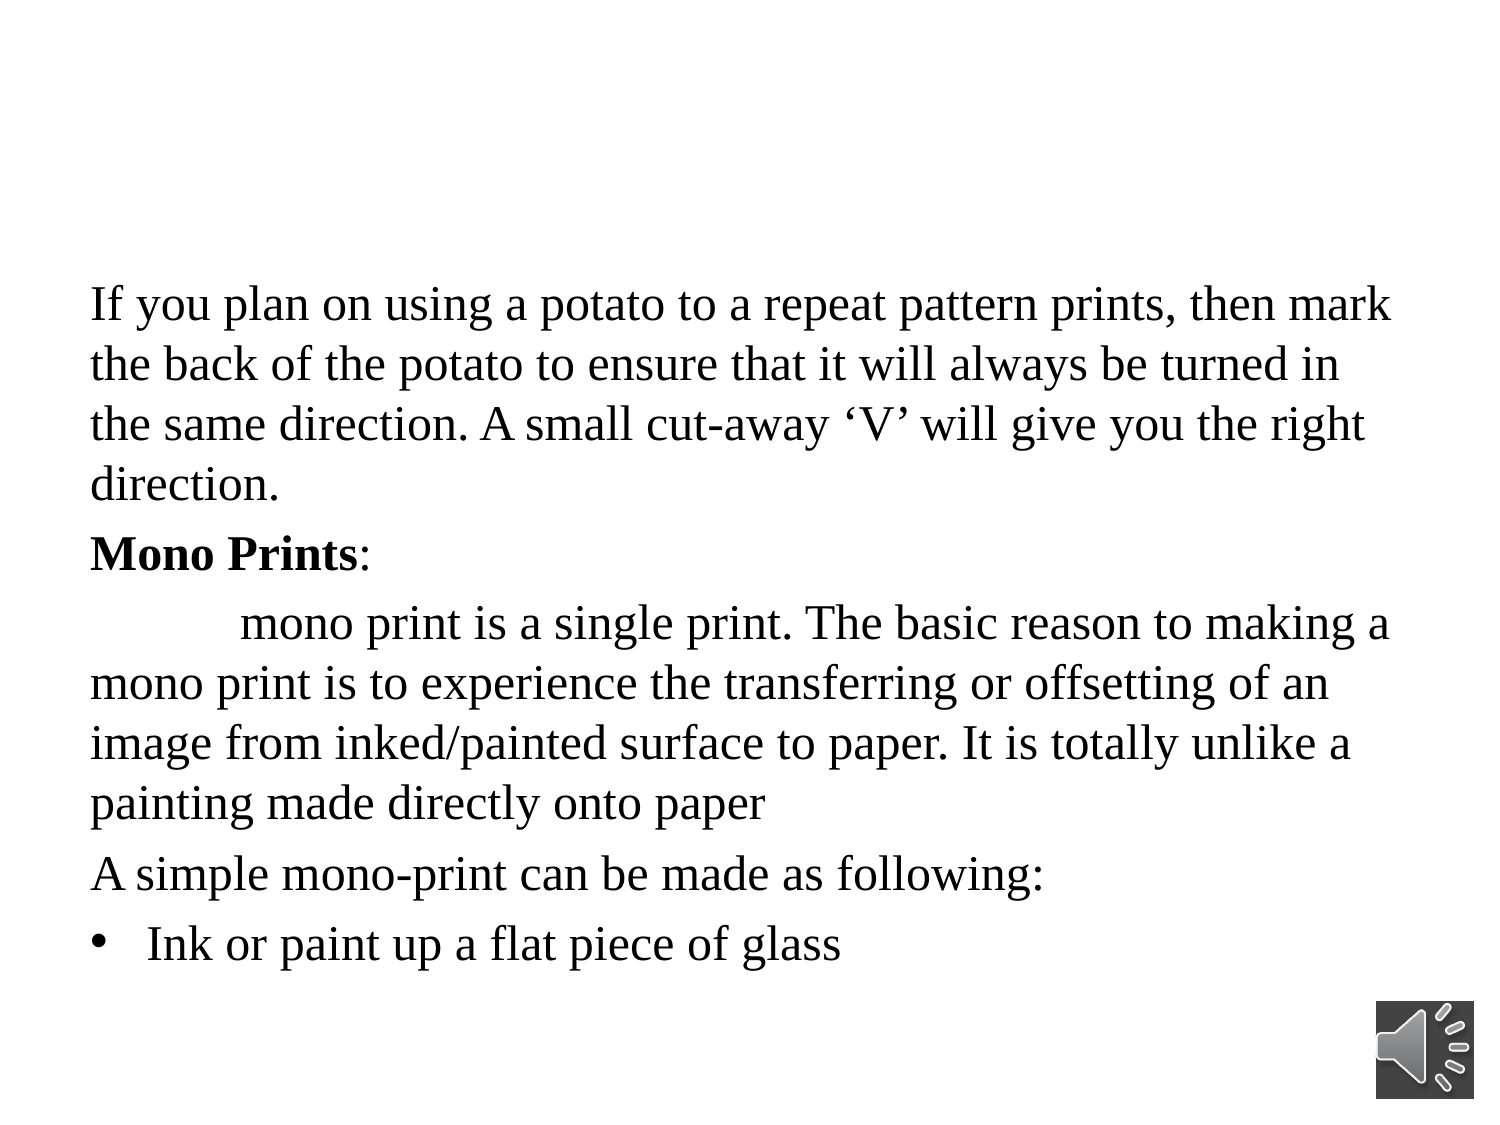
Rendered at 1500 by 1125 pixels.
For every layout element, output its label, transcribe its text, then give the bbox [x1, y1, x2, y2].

picture [1374, 999, 1476, 1101]
list If you plan on using a potato to a repeat pattern prints, then mark the back of the potato to ensure that it will always be turned in the same direction. A small cut-away ‘V’ will give you the right direction. Mono Prints: mono print is a single print. The basic reason to making a mono print is to experience the transferring or offsetting of an image from inked/painted surface to paper. It is totally unlike a painting made directly onto paper A simple mono-print can be made as following: Ink or paint up a flat piece of glass [75, 262, 1425, 1005]
